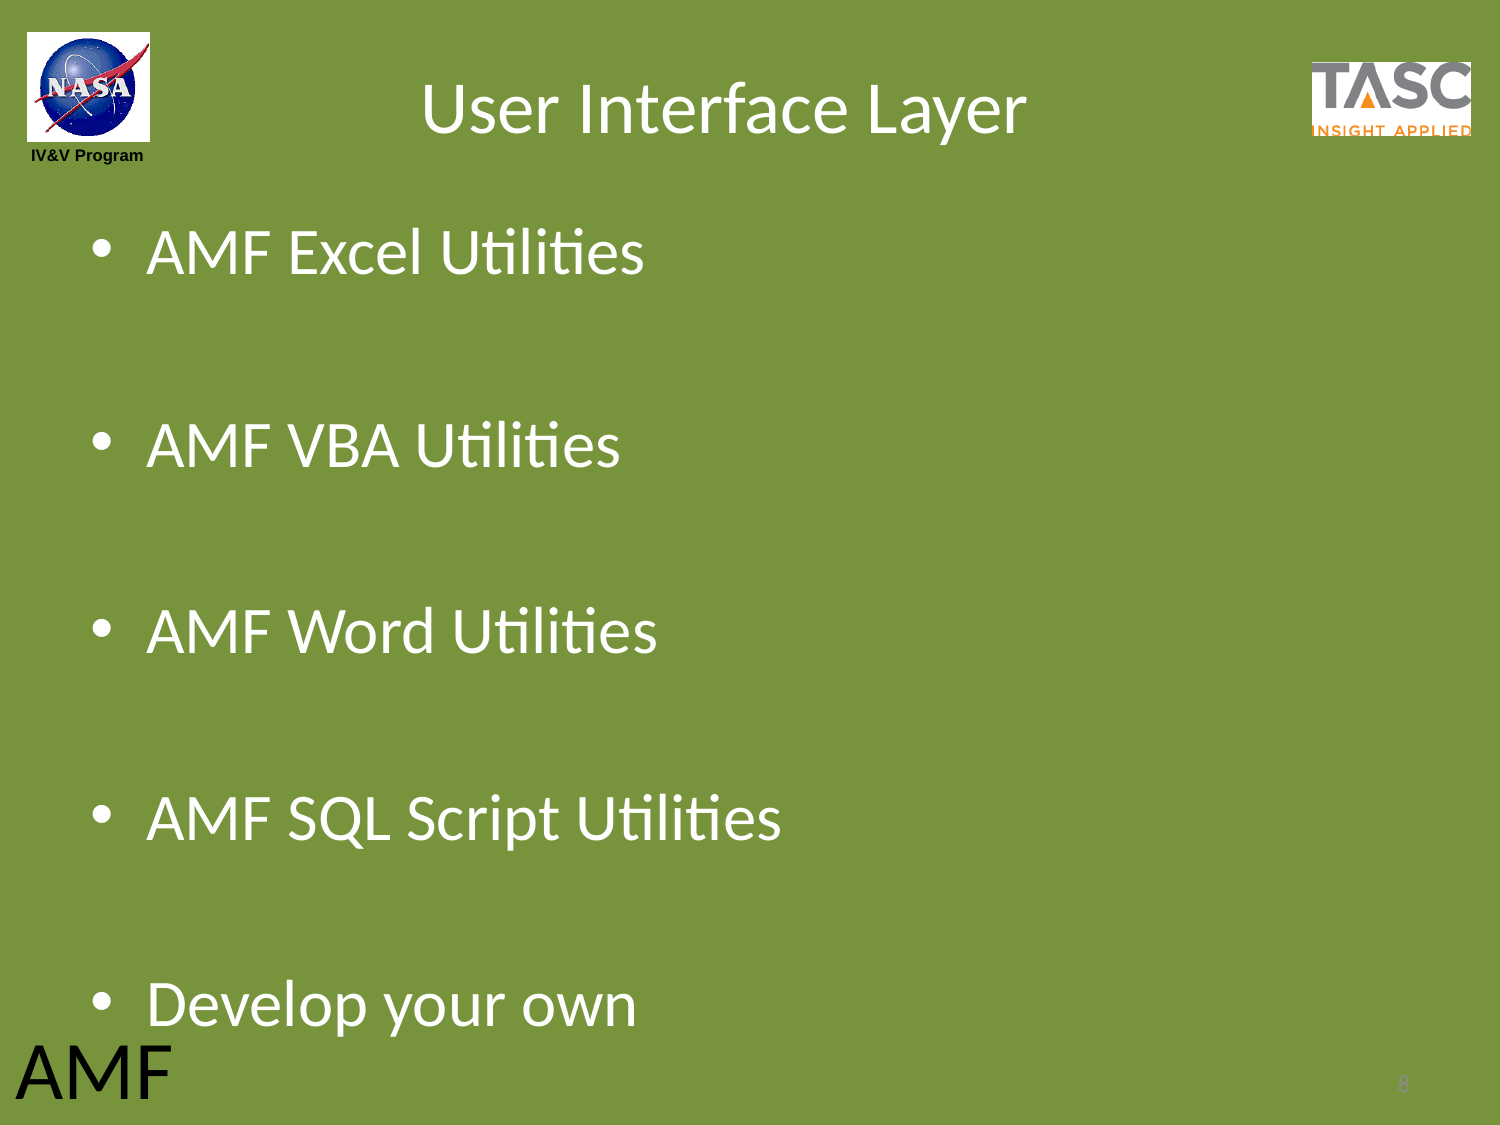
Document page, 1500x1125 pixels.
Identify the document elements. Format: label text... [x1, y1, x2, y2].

picture [27, 32, 150, 142]
picture [1312, 62, 1471, 136]
title User Interface Layer [149, 44, 1301, 163]
slide_number 8 [1074, 1062, 1425, 1103]
list AMF Excel Utilities AMF VBA Utilities AMF Word Utilities AMF SQL Script Utilities Develop your own [74, 199, 1426, 1063]
